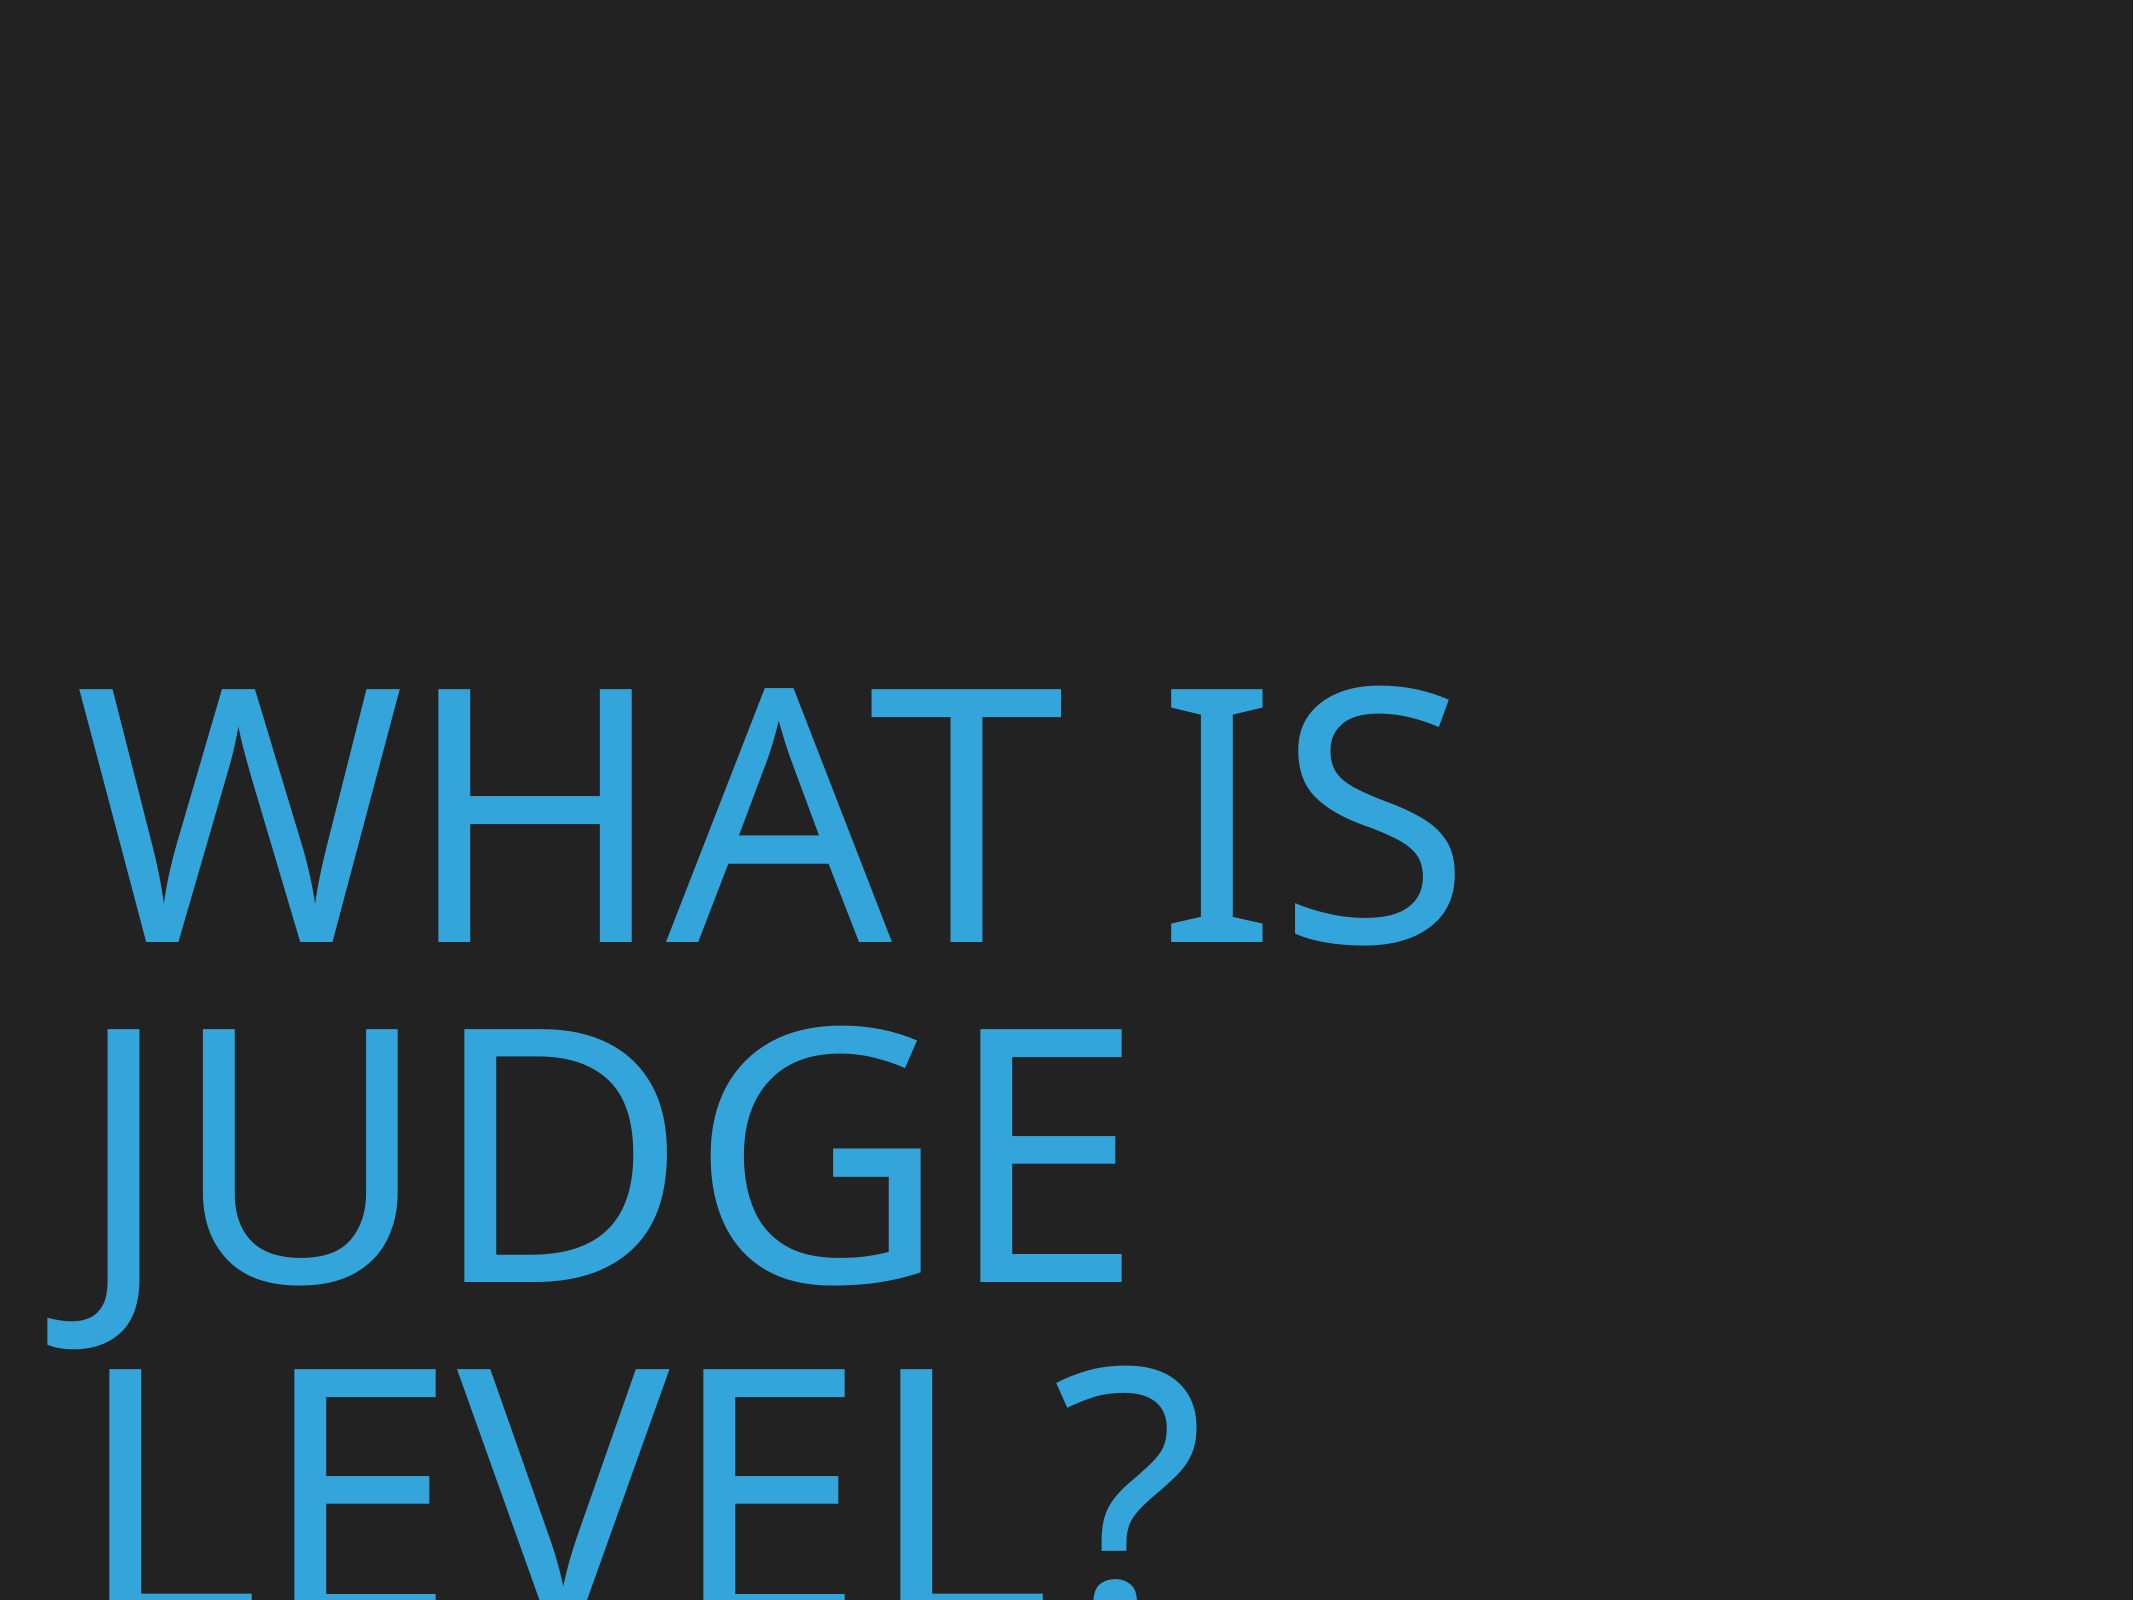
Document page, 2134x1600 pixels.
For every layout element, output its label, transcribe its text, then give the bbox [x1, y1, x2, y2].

title what is judge level? [66, 661, 2068, 1405]
